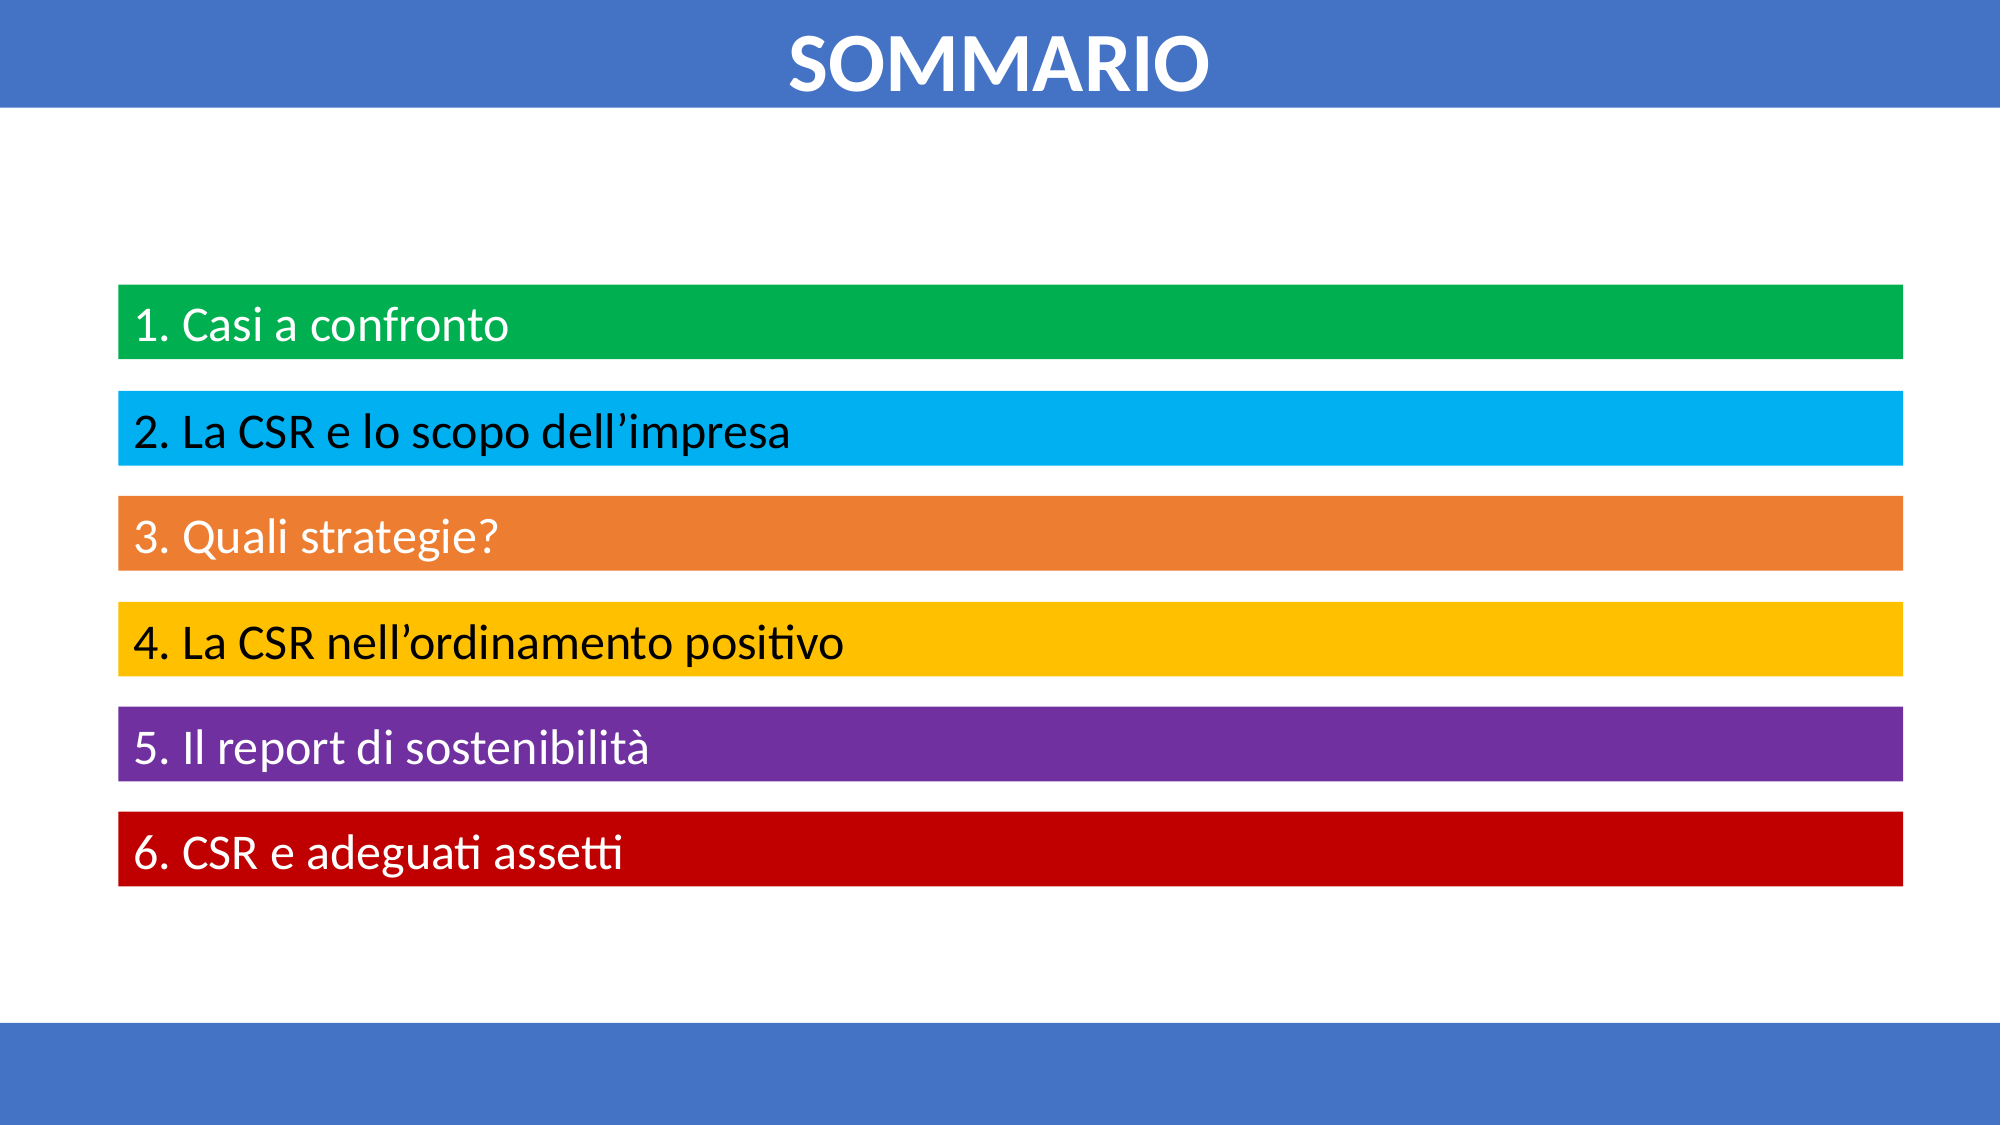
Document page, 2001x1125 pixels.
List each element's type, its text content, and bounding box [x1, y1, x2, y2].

text_box 6. CSR e adeguati assetti [118, 811, 1904, 887]
text_box 3. Quali strategie? [118, 495, 1904, 571]
text_box 2. La CSR e lo scopo dell’impresa [118, 390, 1904, 466]
text_box 1. Casi a confronto [118, 284, 1904, 360]
text_box [0, 0, 2000, 108]
text_box 5. Il report di sostenibilità [118, 706, 1904, 782]
text_box 4. La CSR nell’ordinamento positivo [118, 601, 1904, 677]
text_box [0, 1022, 2000, 1125]
text_box Sommario [577, 13, 1423, 102]
